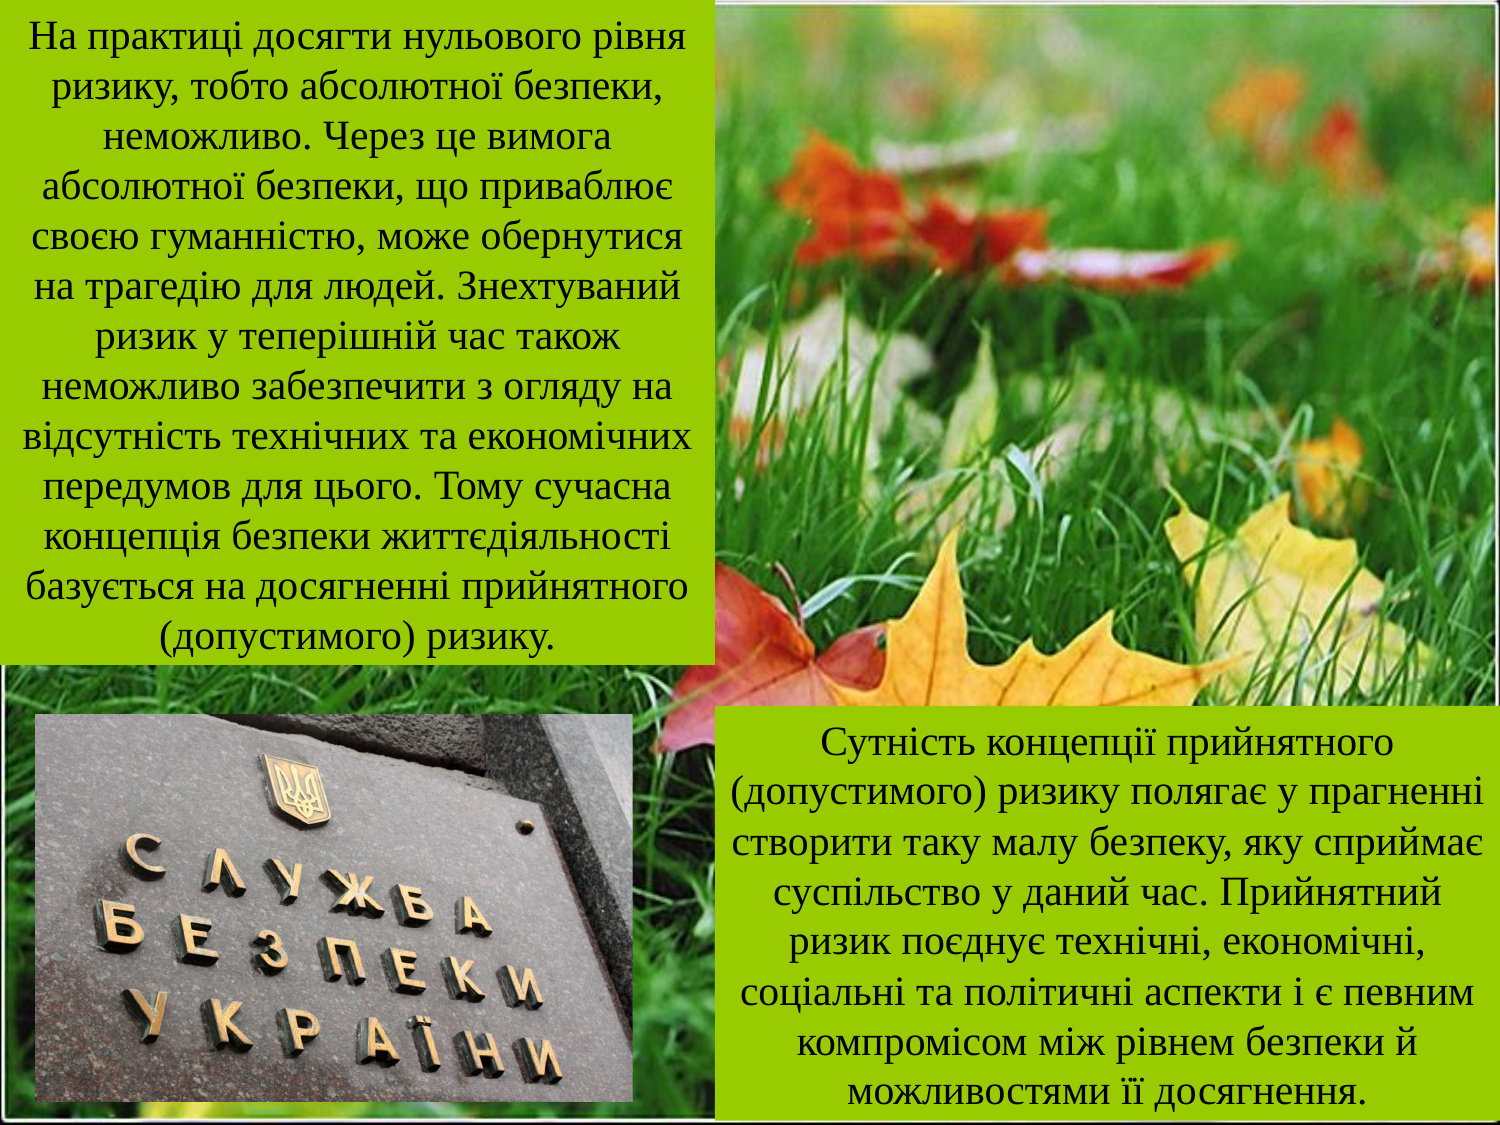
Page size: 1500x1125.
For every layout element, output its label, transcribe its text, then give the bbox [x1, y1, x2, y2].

picture [0, 0, 1500, 1125]
text_box Сутність концепції прийнятного (допустимого) ризику полягає у прагненні створити таку малу безпеку, яку сприймає суспільство у даний час. Прийнятний ризик поєднує технічні, економічні, соціальні та політичні аспекти і є певним компромісом між рівнем безпеки й можливостями її досягнення. [714, 705, 1500, 1121]
text_box На практиці досягти нульового рівня ризику, тобто абсолютної безпеки, неможливо. Через це вимога абсолютної безпеки, що приваблює своєю гуманністю, може обернутися на трагедію для людей. Знехтуваний ризик у теперішній час також неможливо забезпечити з огляду на відсутність технічних та економічних передумов для цього. Тому сучасна концепція безпеки життєдіяльності базується на досягненні прийнятного (допустимого) ризику. [0, 0, 715, 665]
